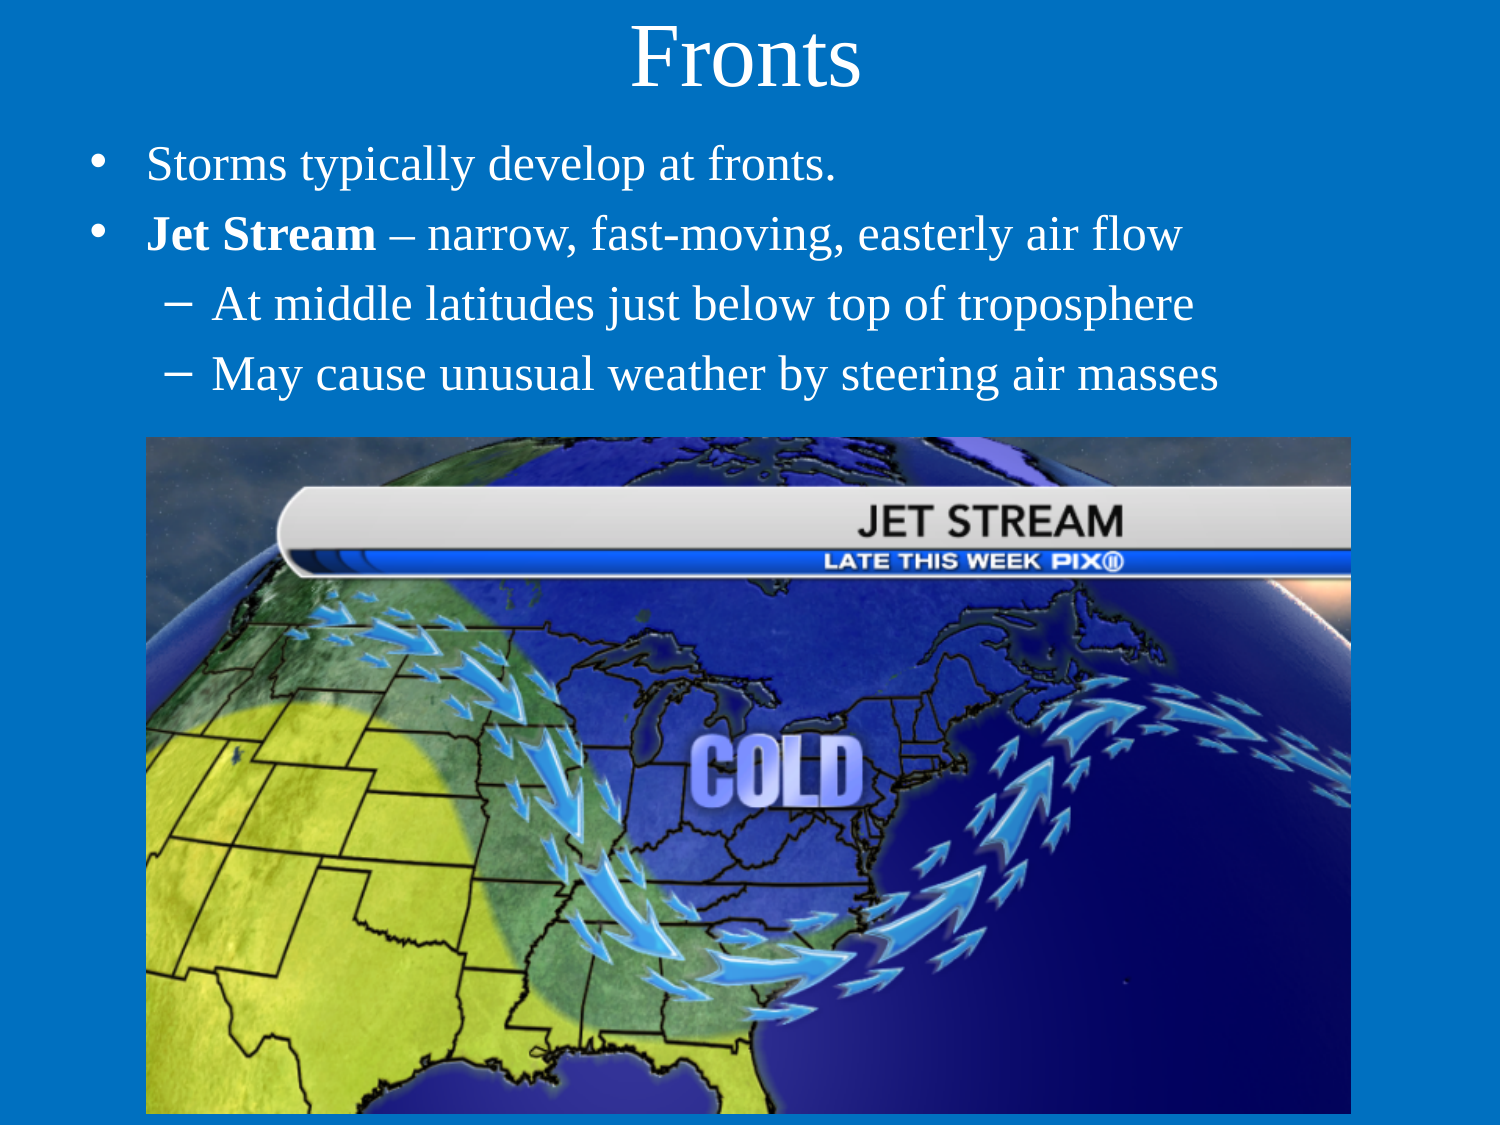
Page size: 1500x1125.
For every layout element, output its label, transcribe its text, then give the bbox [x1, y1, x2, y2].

text_box Storms typically develop at fronts. Jet Stream – narrow, fast-moving, easterly air flow At middle latitudes just below top of troposphere May cause unusual weather by steering air masses [74, 122, 1423, 434]
text_box Fronts [0, 0, 1497, 83]
picture [146, 437, 1351, 1115]
